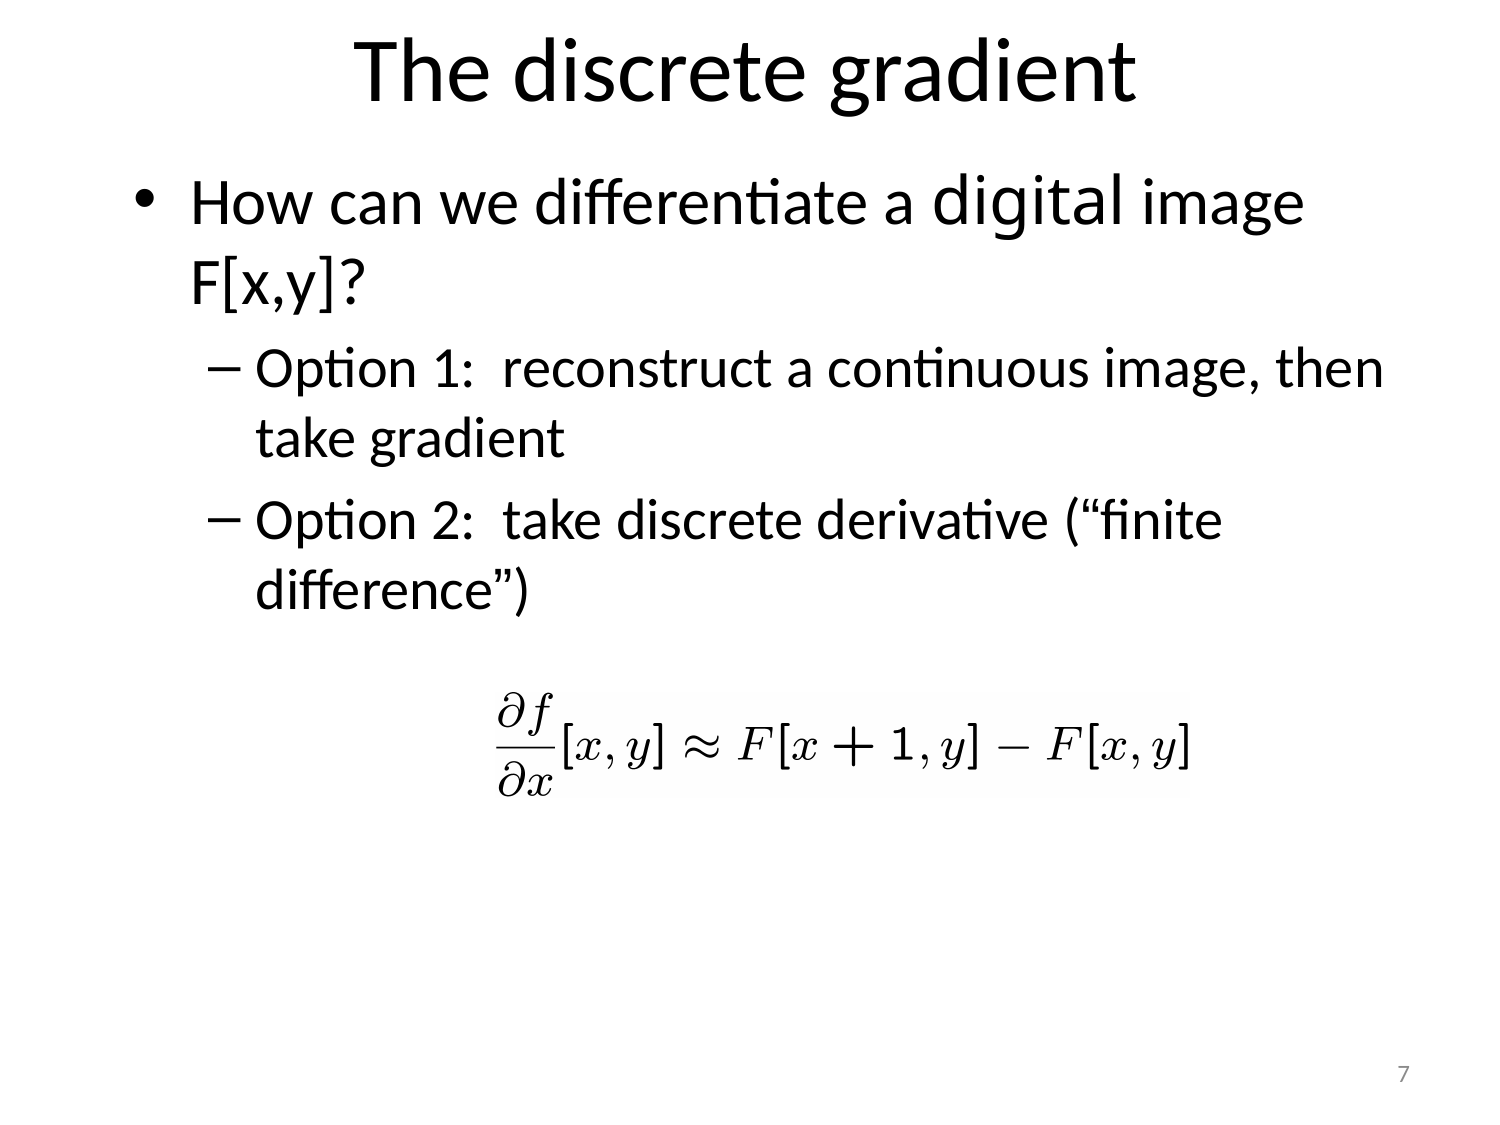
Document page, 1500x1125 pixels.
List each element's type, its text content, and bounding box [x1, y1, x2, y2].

list How can we differentiate a digital image F[x,y]? Option 1: reconstruct a continuous image, then take gradient Option 2: take discrete derivative (“finite difference”) [112, 149, 1413, 657]
slide_number 7 [1074, 1042, 1425, 1103]
picture [494, 691, 1190, 798]
title The discrete gradient [75, 0, 1425, 159]
